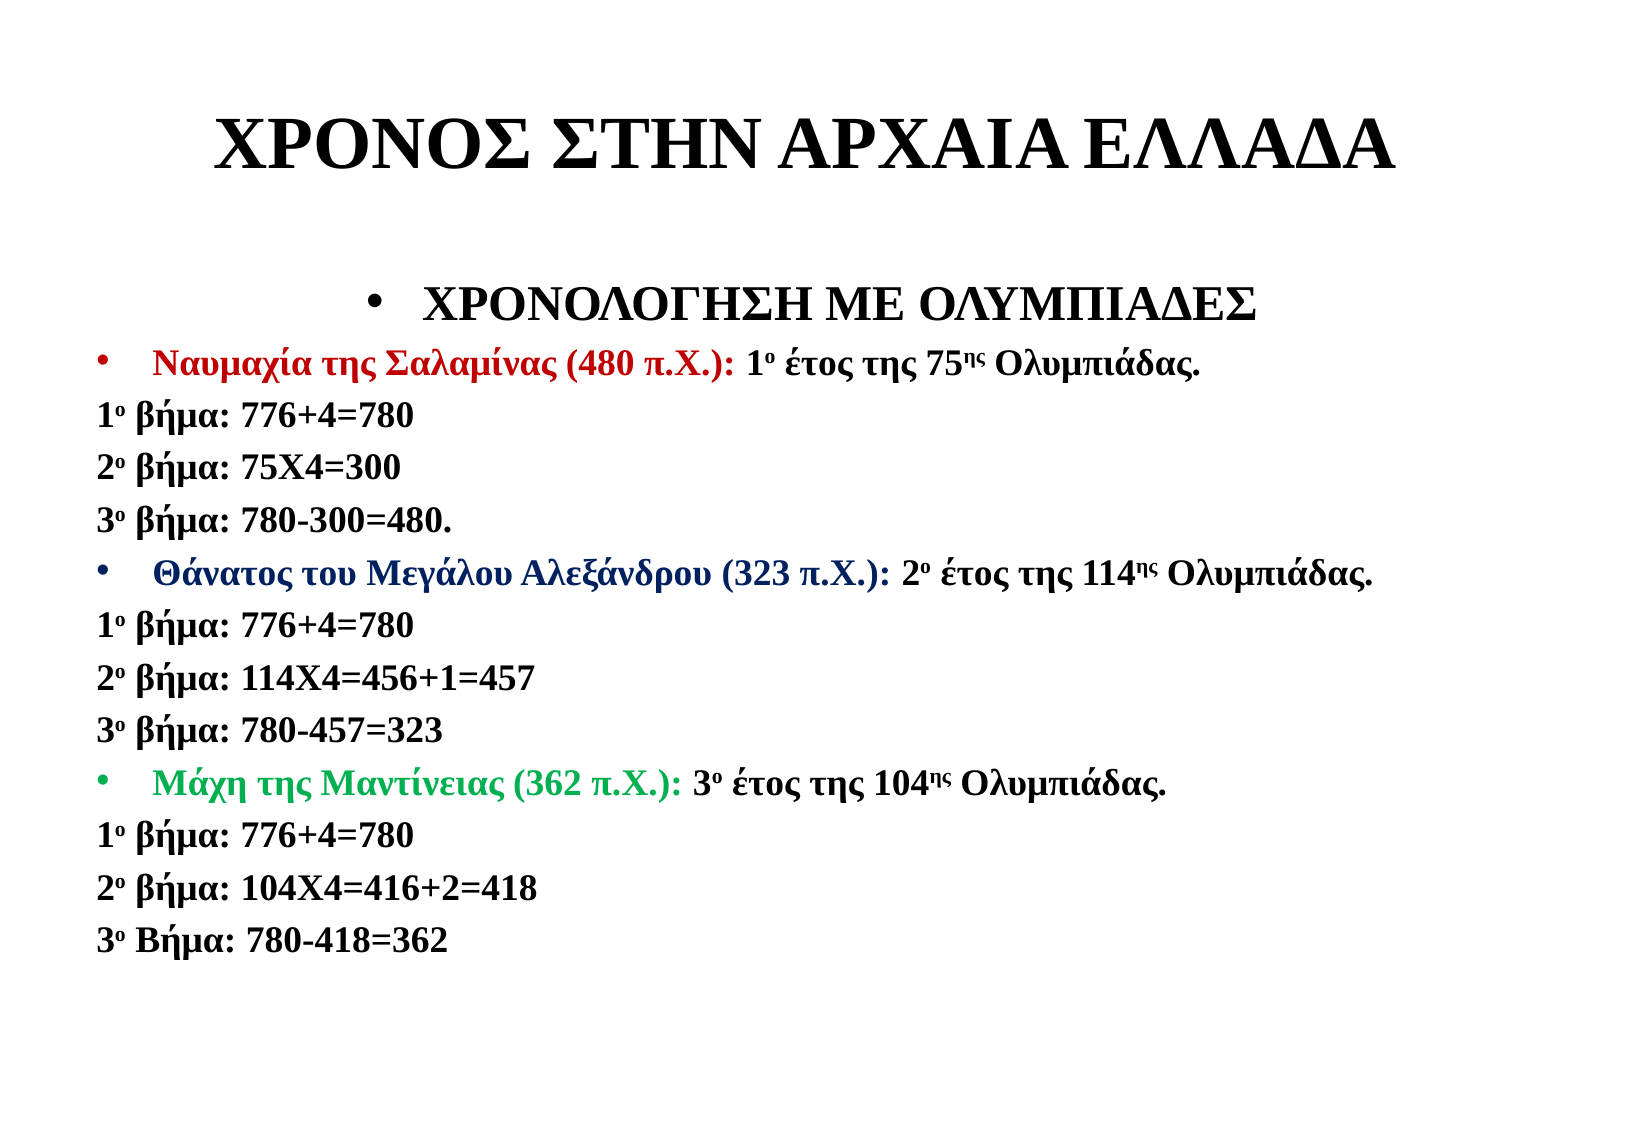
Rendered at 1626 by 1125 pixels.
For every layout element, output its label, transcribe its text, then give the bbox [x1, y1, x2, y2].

title ΧΡΟΝΟΣ ΣΤΗΝ ΑΡΧΑΙΑ ΕΛΛΑΔΑ [81, 45, 1544, 233]
list ΧΡΟΝΟΛΟΓΗΣΗ ΜΕ ΟΛΥΜΠΙΑΔΕΣ Ναυμαχία της Σαλαμίνας (480 π.Χ.): 1ο έτος της 75ης Ολυμπιάδας. 1ο βήμα: 776+4=780 2ο βήμα: 75Χ4=300 3ο βήμα: 780-300=480. Θάνατος του Μεγάλου Αλεξάνδρου (323 π.Χ.): 2ο έτος της 114ης Ολυμπιάδας. 1ο βήμα: 776+4=780 2ο βήμα: 114Χ4=456+1=457 3ο βήμα: 780-457=323 Μάχη της Μαντίνειας (362 π.Χ.): 3ο έτος της 104ης Ολυμπιάδας. 1ο βήμα: 776+4=780 2ο βήμα: 104Χ4=416+2=418 3ο Βήμα: 780-418=362 [81, 262, 1544, 1005]
